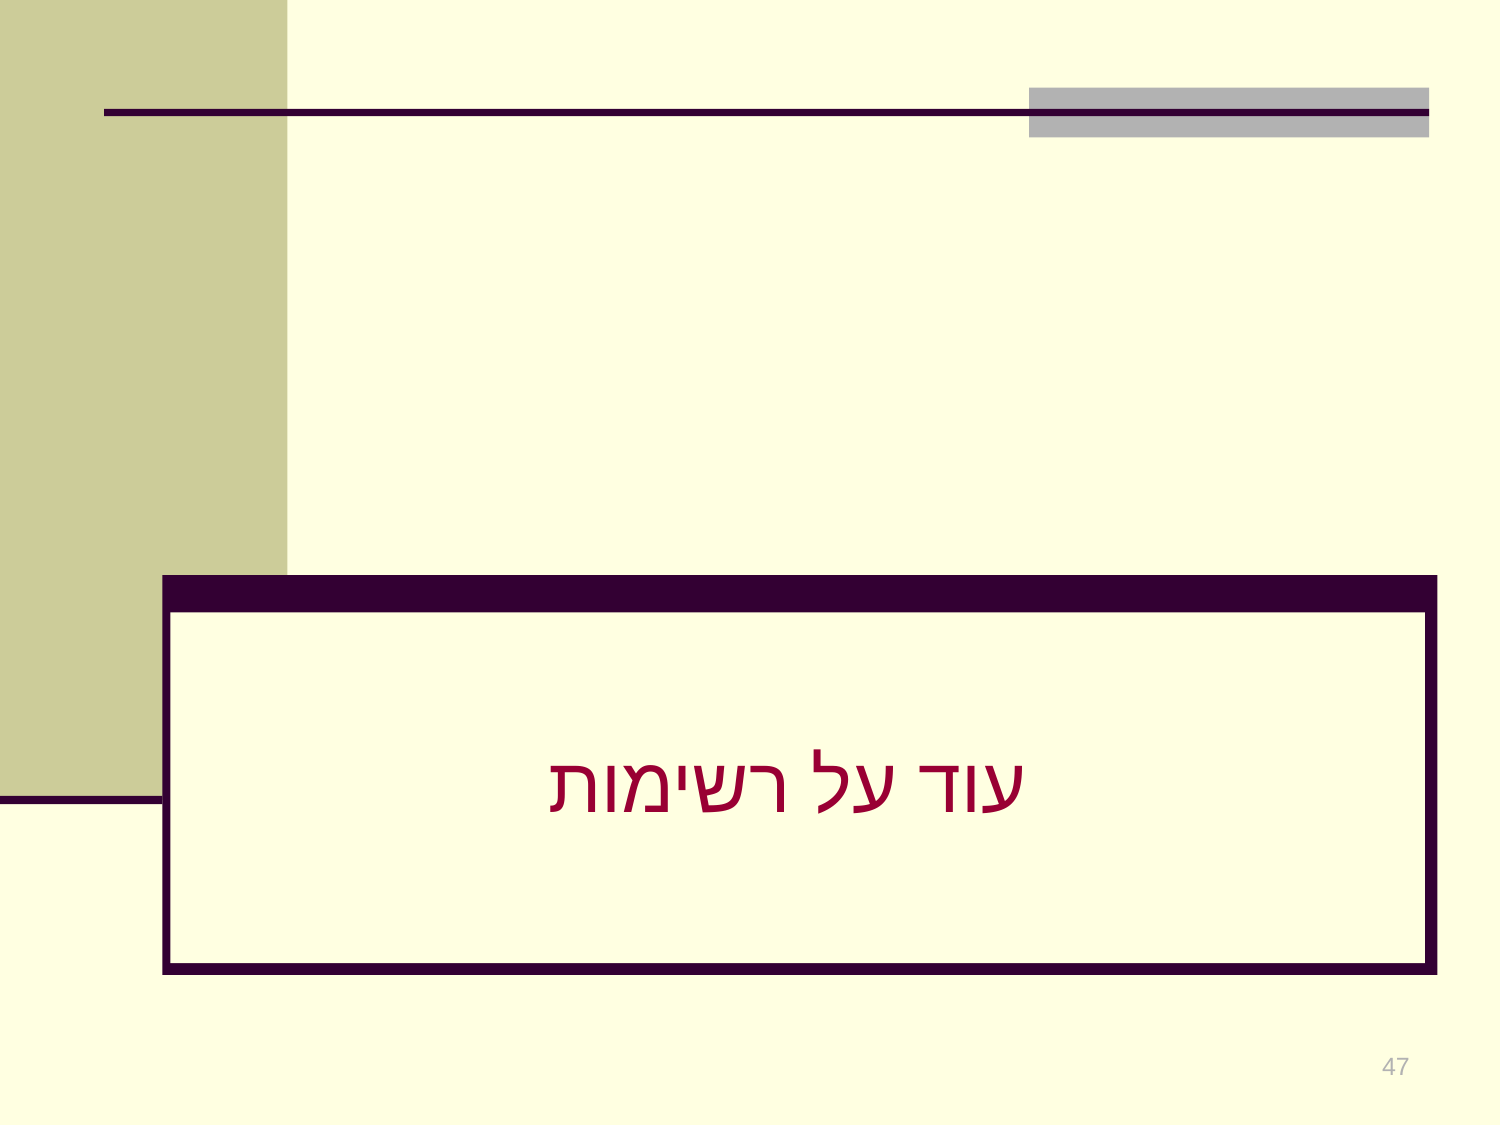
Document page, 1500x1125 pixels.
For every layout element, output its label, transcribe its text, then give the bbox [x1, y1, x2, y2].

slide_number 47 [1074, 1042, 1425, 1103]
subtitle עוד על רשימות [224, 649, 1351, 913]
